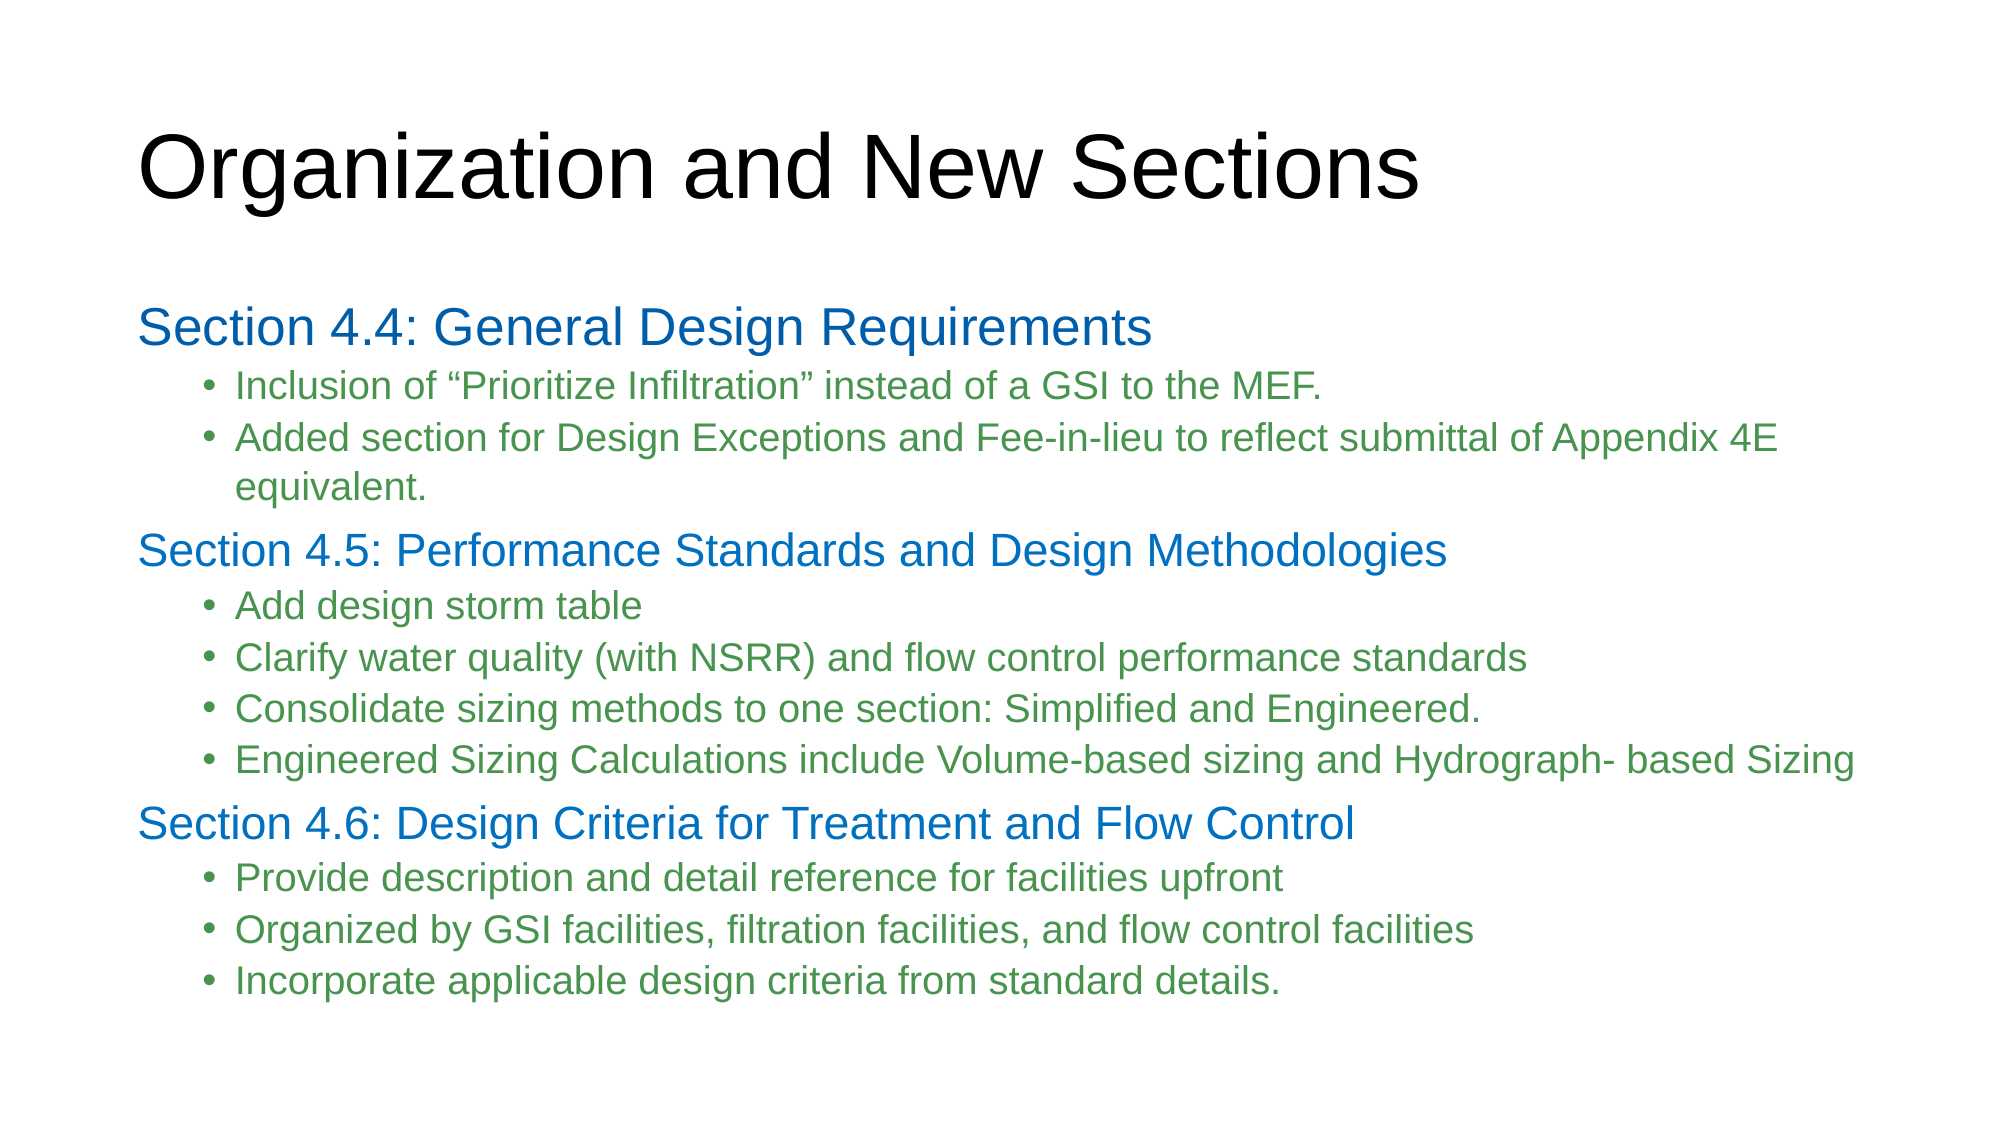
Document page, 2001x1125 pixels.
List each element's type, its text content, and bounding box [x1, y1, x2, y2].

title Organization and New Sections [137, 59, 1863, 278]
list Section 4.4: General Design Requirements Inclusion of “Prioritize Infiltration” instead of a GSI to the MEF. Added section for Design Exceptions and Fee-in-lieu to reflect submittal of Appendix 4E equivalent. Section 4.5: Performance Standards and Design Methodologies Add design storm table Clarify water quality (with NSRR) and flow control performance standards Consolidate sizing methods to one section: Simplified and Engineered. Engineered Sizing Calculations include Volume-based sizing and Hydrograph- based Sizing Section 4.6: Design Criteria for Treatment and Flow Control Provide description and detail reference for facilities upfront Organized by GSI facilities, filtration facilities, and flow control facilities Incorporate applicable design criteria from standard details. [137, 299, 1863, 1014]
